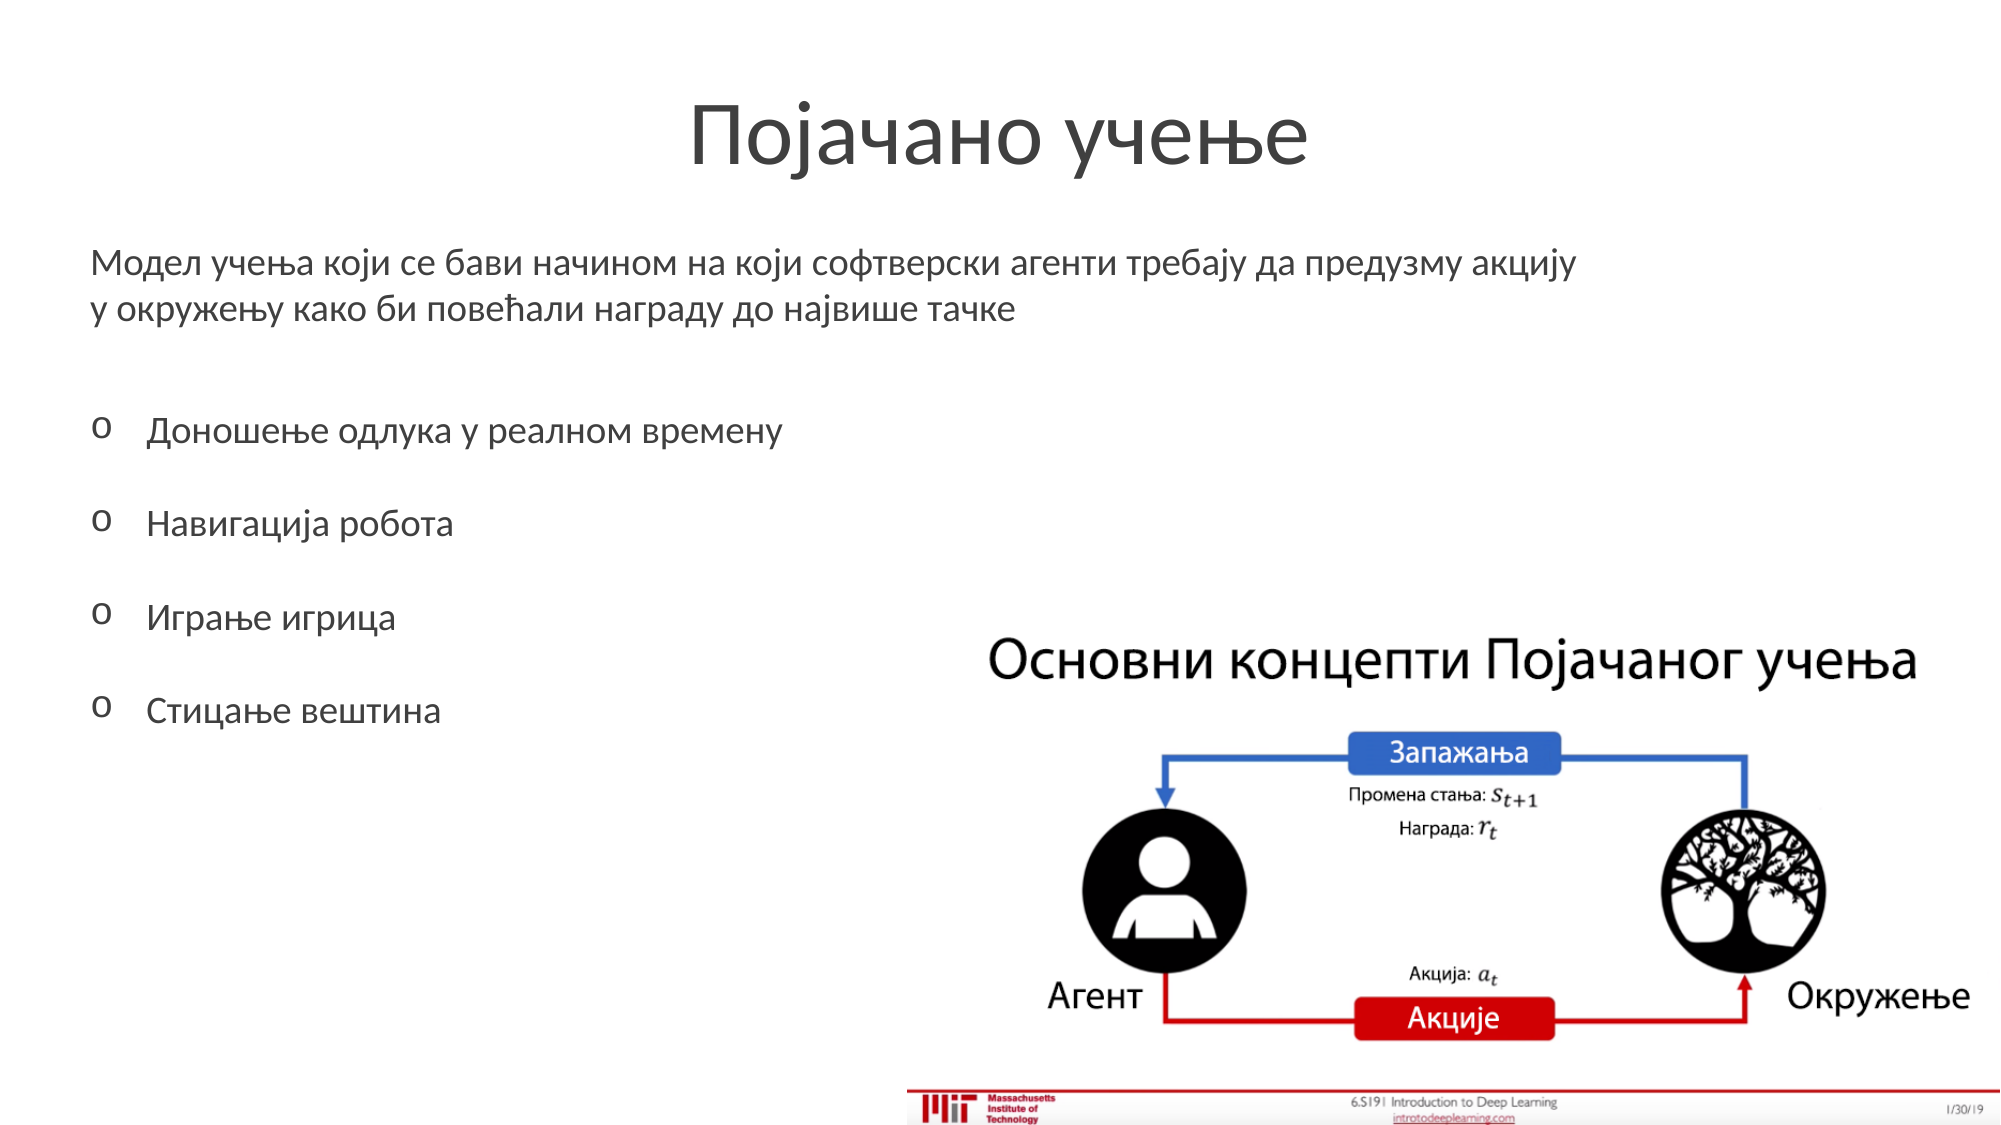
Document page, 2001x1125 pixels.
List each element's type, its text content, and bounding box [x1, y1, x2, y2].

text_box Модел учења који се бави начином на који софтверски агенти требају да предузму акцију у окружењу како би повећали награду до највише тачке [75, 228, 1605, 337]
text_box Појачано учење [0, 65, 2000, 191]
text_box Доношење одлука у реалном времену Навигација робота Играње игрица Стицање вештина [75, 397, 1001, 739]
picture [907, 632, 2000, 1125]
